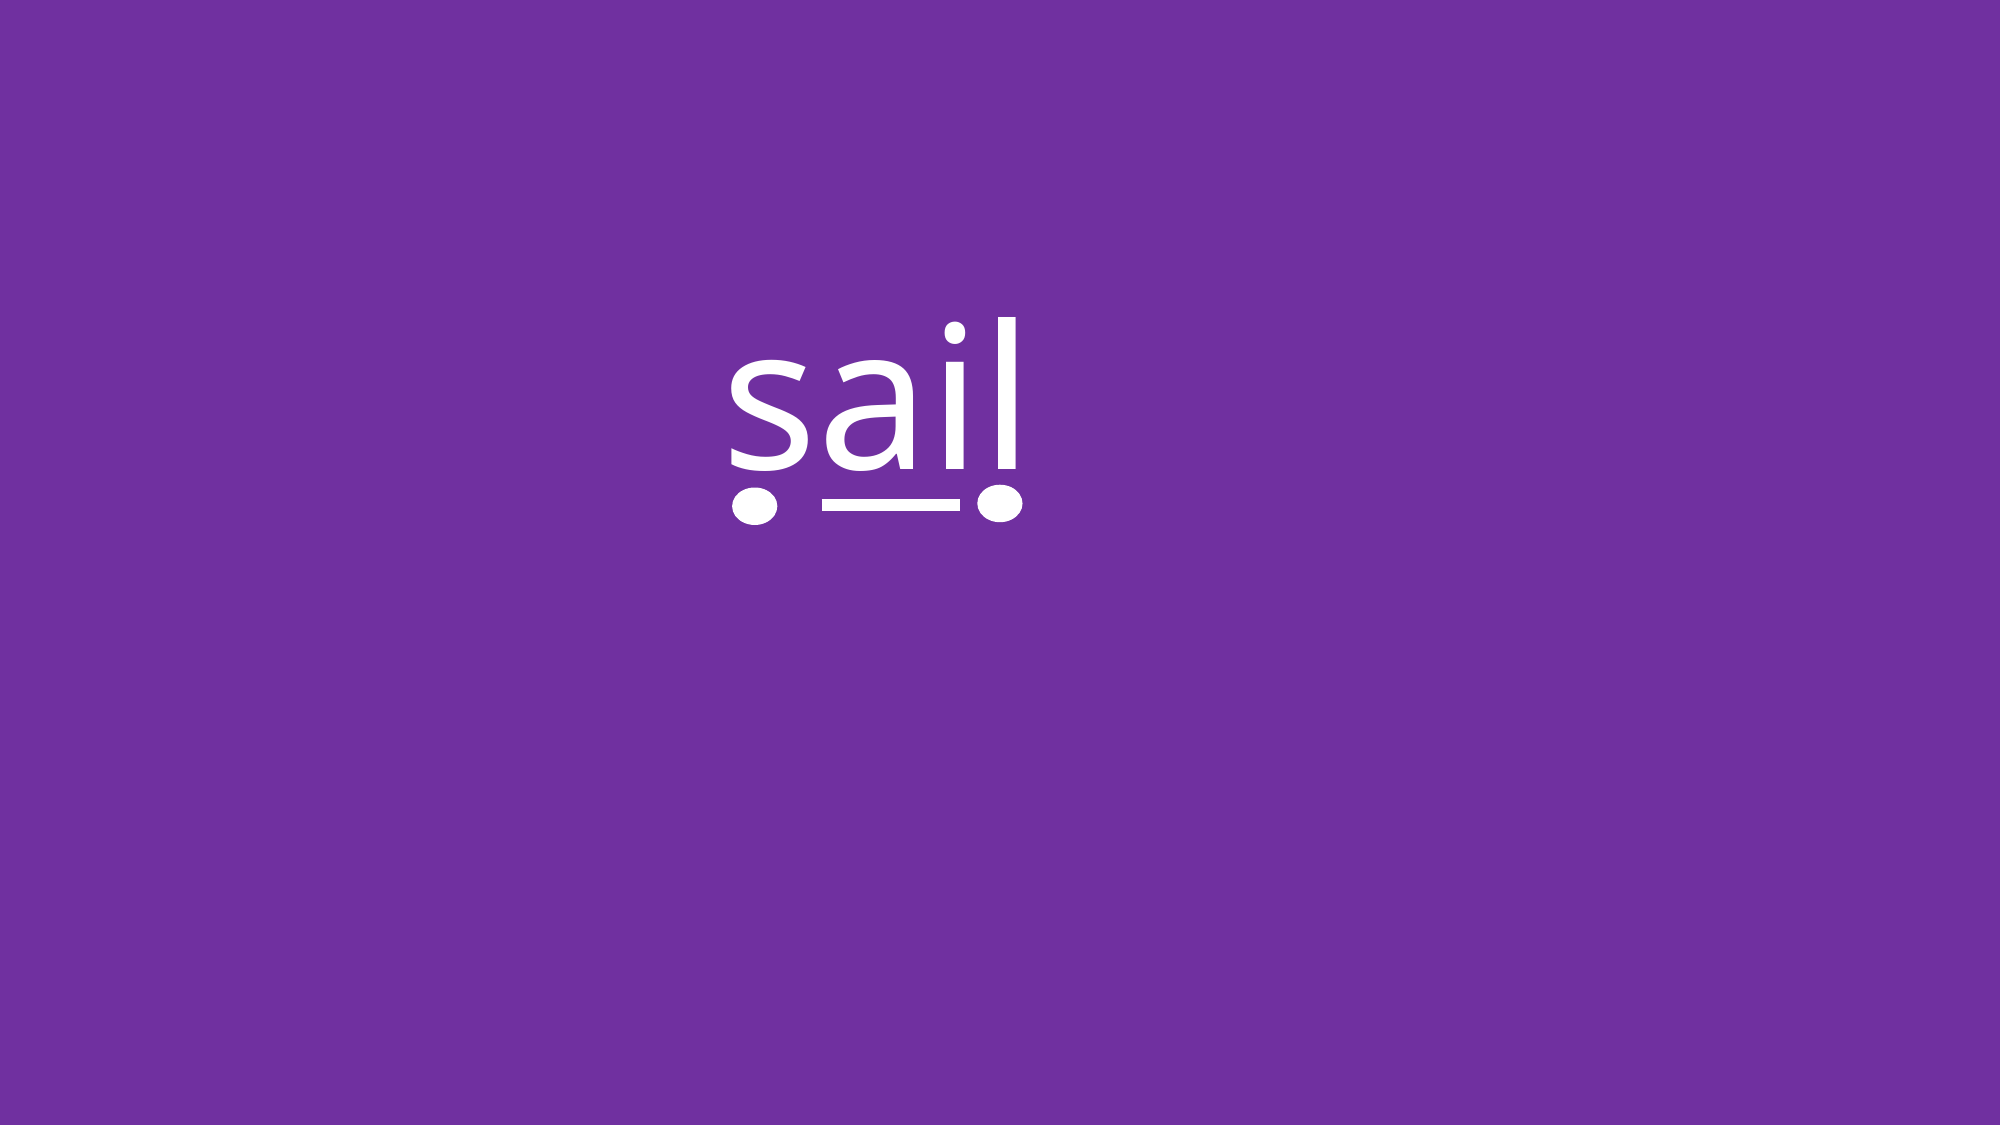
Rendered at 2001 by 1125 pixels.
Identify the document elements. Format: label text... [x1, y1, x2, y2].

text_box [976, 483, 1024, 524]
text_box sail [386, 261, 1368, 517]
text_box [731, 486, 779, 527]
